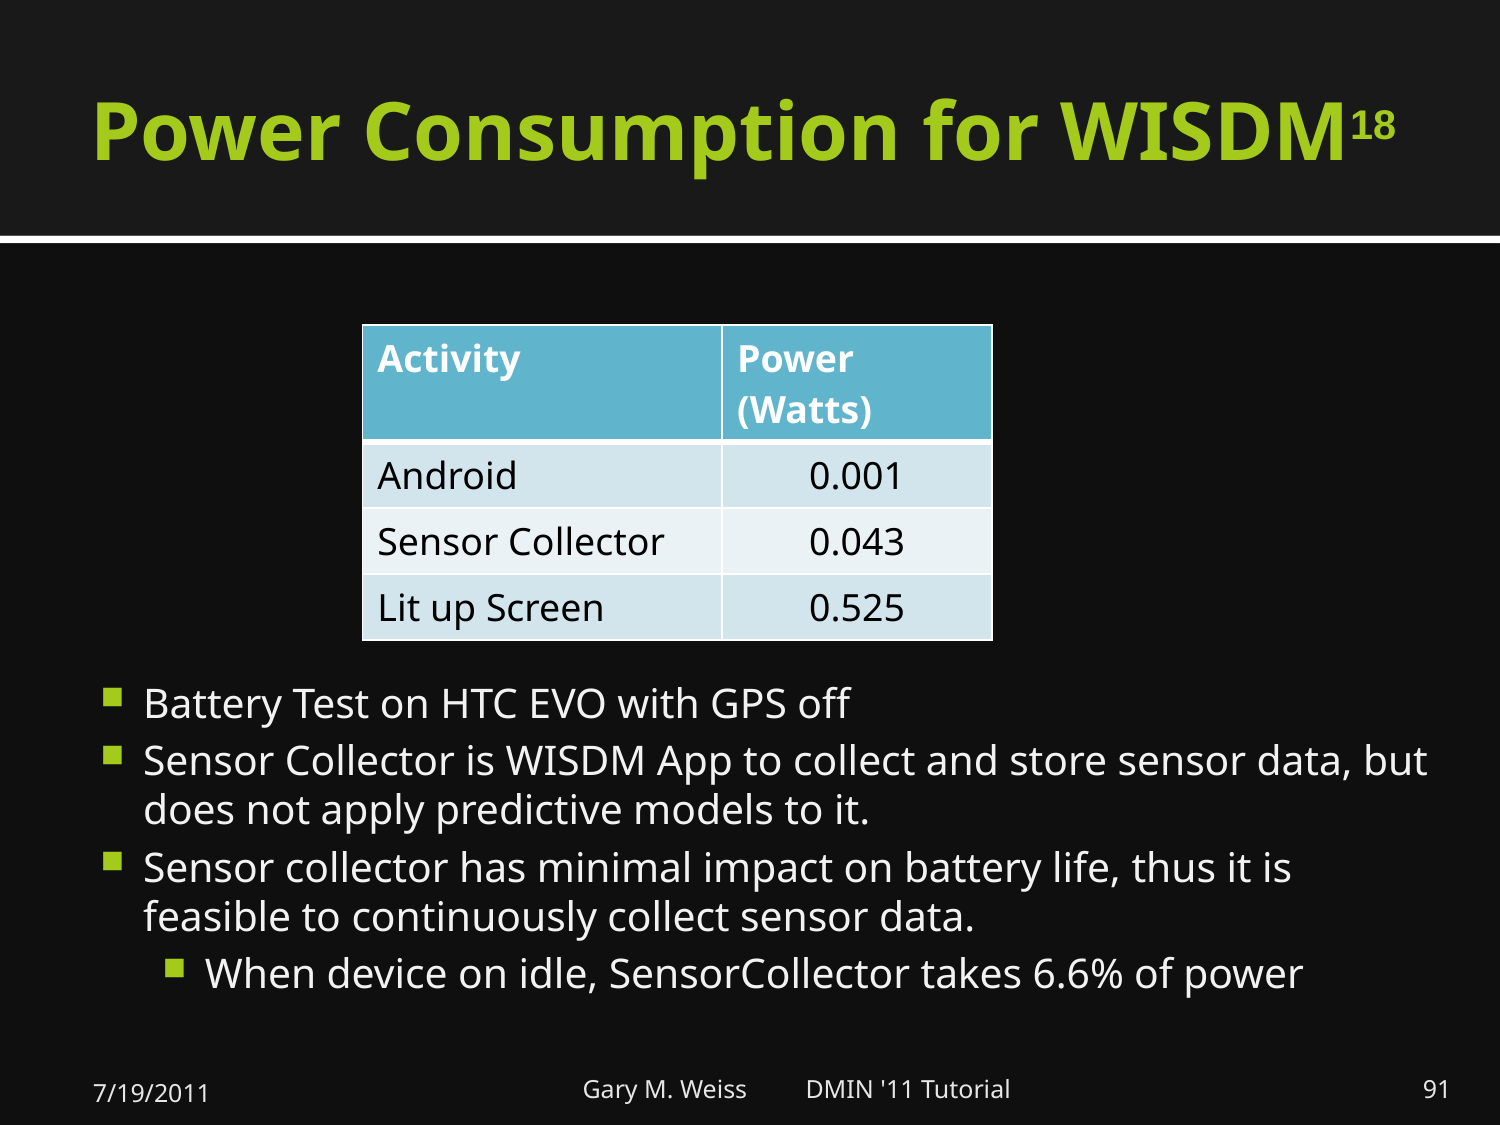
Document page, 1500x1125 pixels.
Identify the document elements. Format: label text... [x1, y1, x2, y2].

title Power Consumption for WISDM18 [75, 25, 1425, 231]
table_cell Sensor Collector [363, 509, 721, 573]
table_cell Android [363, 445, 721, 507]
footer Gary M. Weiss DMIN '11 Tutorial [575, 1062, 1337, 1108]
table_cell 0.043 [723, 509, 991, 573]
table_header Power (Watts) [723, 326, 991, 439]
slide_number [75, 1062, 425, 1108]
text_box Battery Test on HTC EVO with GPS off Sensor Collector is WISDM App to collect and store sensor data, but does not apply predictive models to it. Sensor collector has minimal impact on battery life, thus it is feasible to continuously collect sensor data. When device on idle, SensorCollector takes 6.6% of power [75, 662, 1463, 1013]
table_cell Lit up Screen [363, 575, 721, 639]
table_cell 0.525 [723, 575, 991, 639]
table_header Activity [363, 326, 721, 439]
slide_number 91 [1345, 1062, 1467, 1108]
table_cell 0.001 [723, 445, 991, 507]
